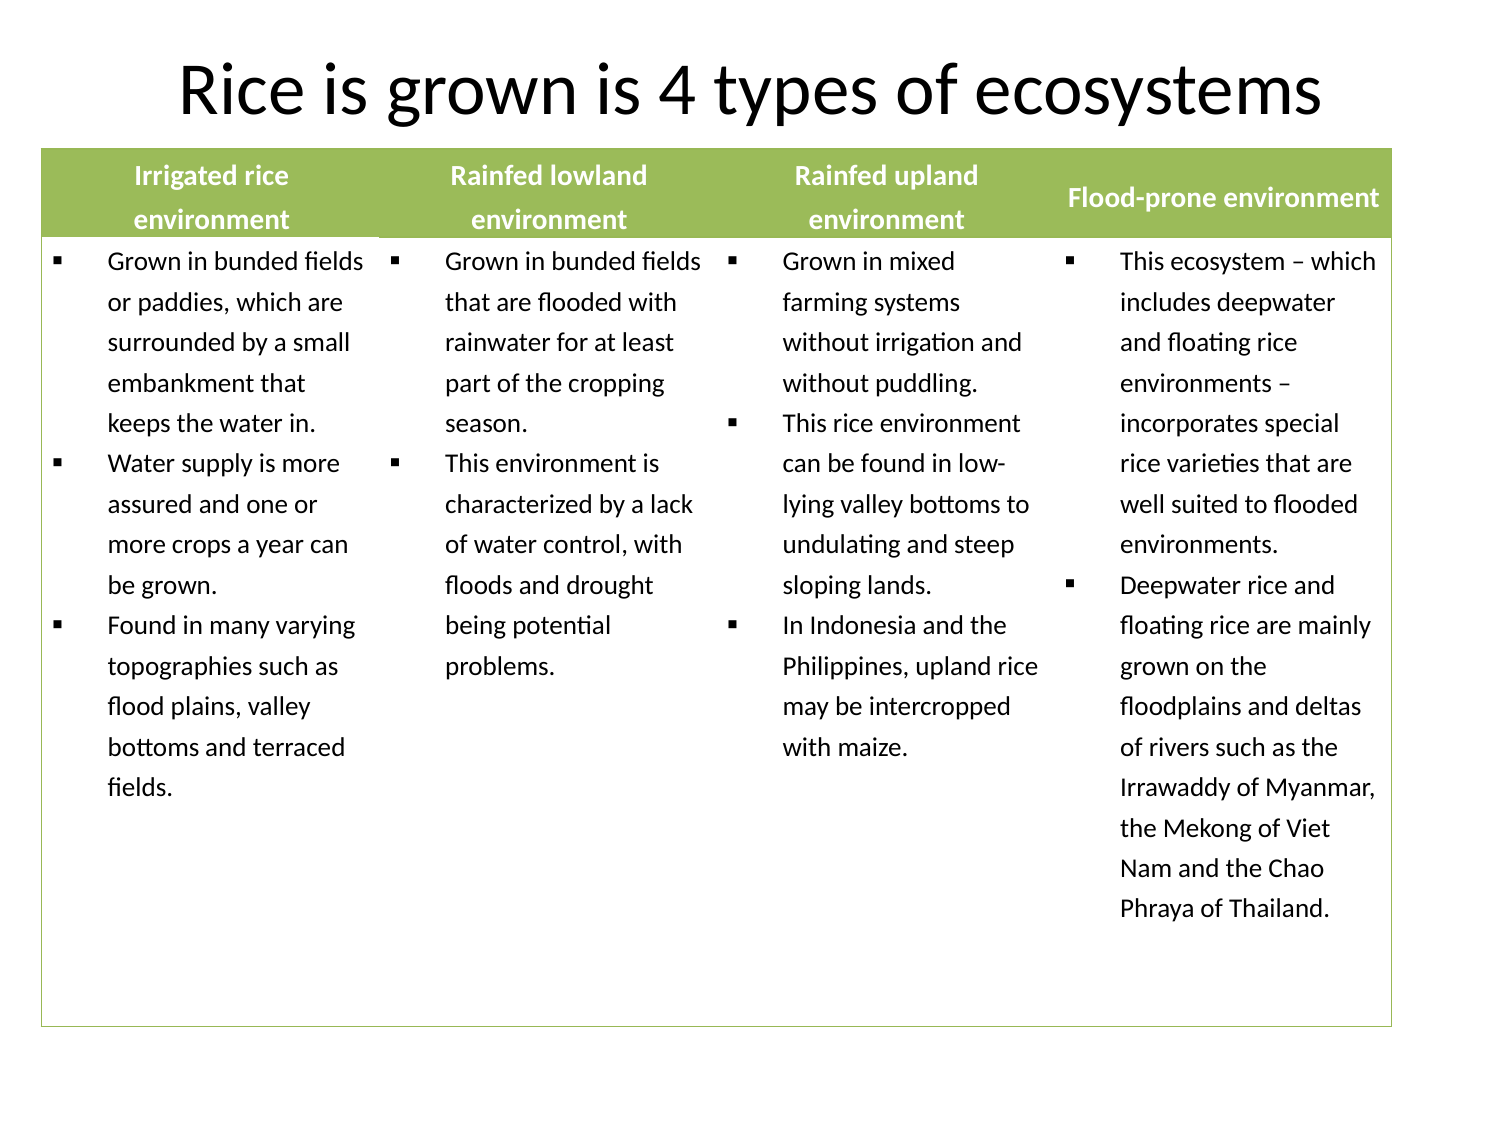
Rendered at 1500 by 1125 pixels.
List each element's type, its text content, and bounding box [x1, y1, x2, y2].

table_cell This ecosystem – which includes deepwater and floating rice environments – incorporates special rice varieties that are well suited to flooded environments. Deepwater rice and floating rice are mainly grown on the floodplains and deltas of rivers such as the Irrawaddy of Myanmar, the Mekong of Viet Nam and the Chao Phraya of Thailand. [1054, 238, 1391, 1026]
table_header Rainfed lowland environment [379, 150, 716, 236]
table_cell Grown in bunded fields that are flooded with rainwater for at least part of the cropping season. This environment is characterized by a lack of water control, with floods and drought being potential problems. [379, 238, 716, 1026]
title Rice is grown is 4 types of ecosystems [76, 19, 1427, 149]
table_cell Grown in mixed farming systems without irrigation and without puddling. This rice environment can be found in low-lying valley bottoms to undulating and steep sloping lands. In Indonesia and the Philippines, upland rice may be intercropped with maize. [716, 238, 1054, 1026]
table_cell Grown in bunded fields or paddies, which are surrounded by a small embankment that keeps the water in. Water supply is more assured and one or more crops a year can be grown. Found in many varying topographies such as flood plains, valley bottoms and terraced fields. [42, 237, 379, 1026]
table_header Irrigated rice environment [42, 150, 379, 237]
table_header Flood-prone environment [1054, 150, 1391, 236]
table_header Rainfed upland environment [716, 150, 1054, 236]
